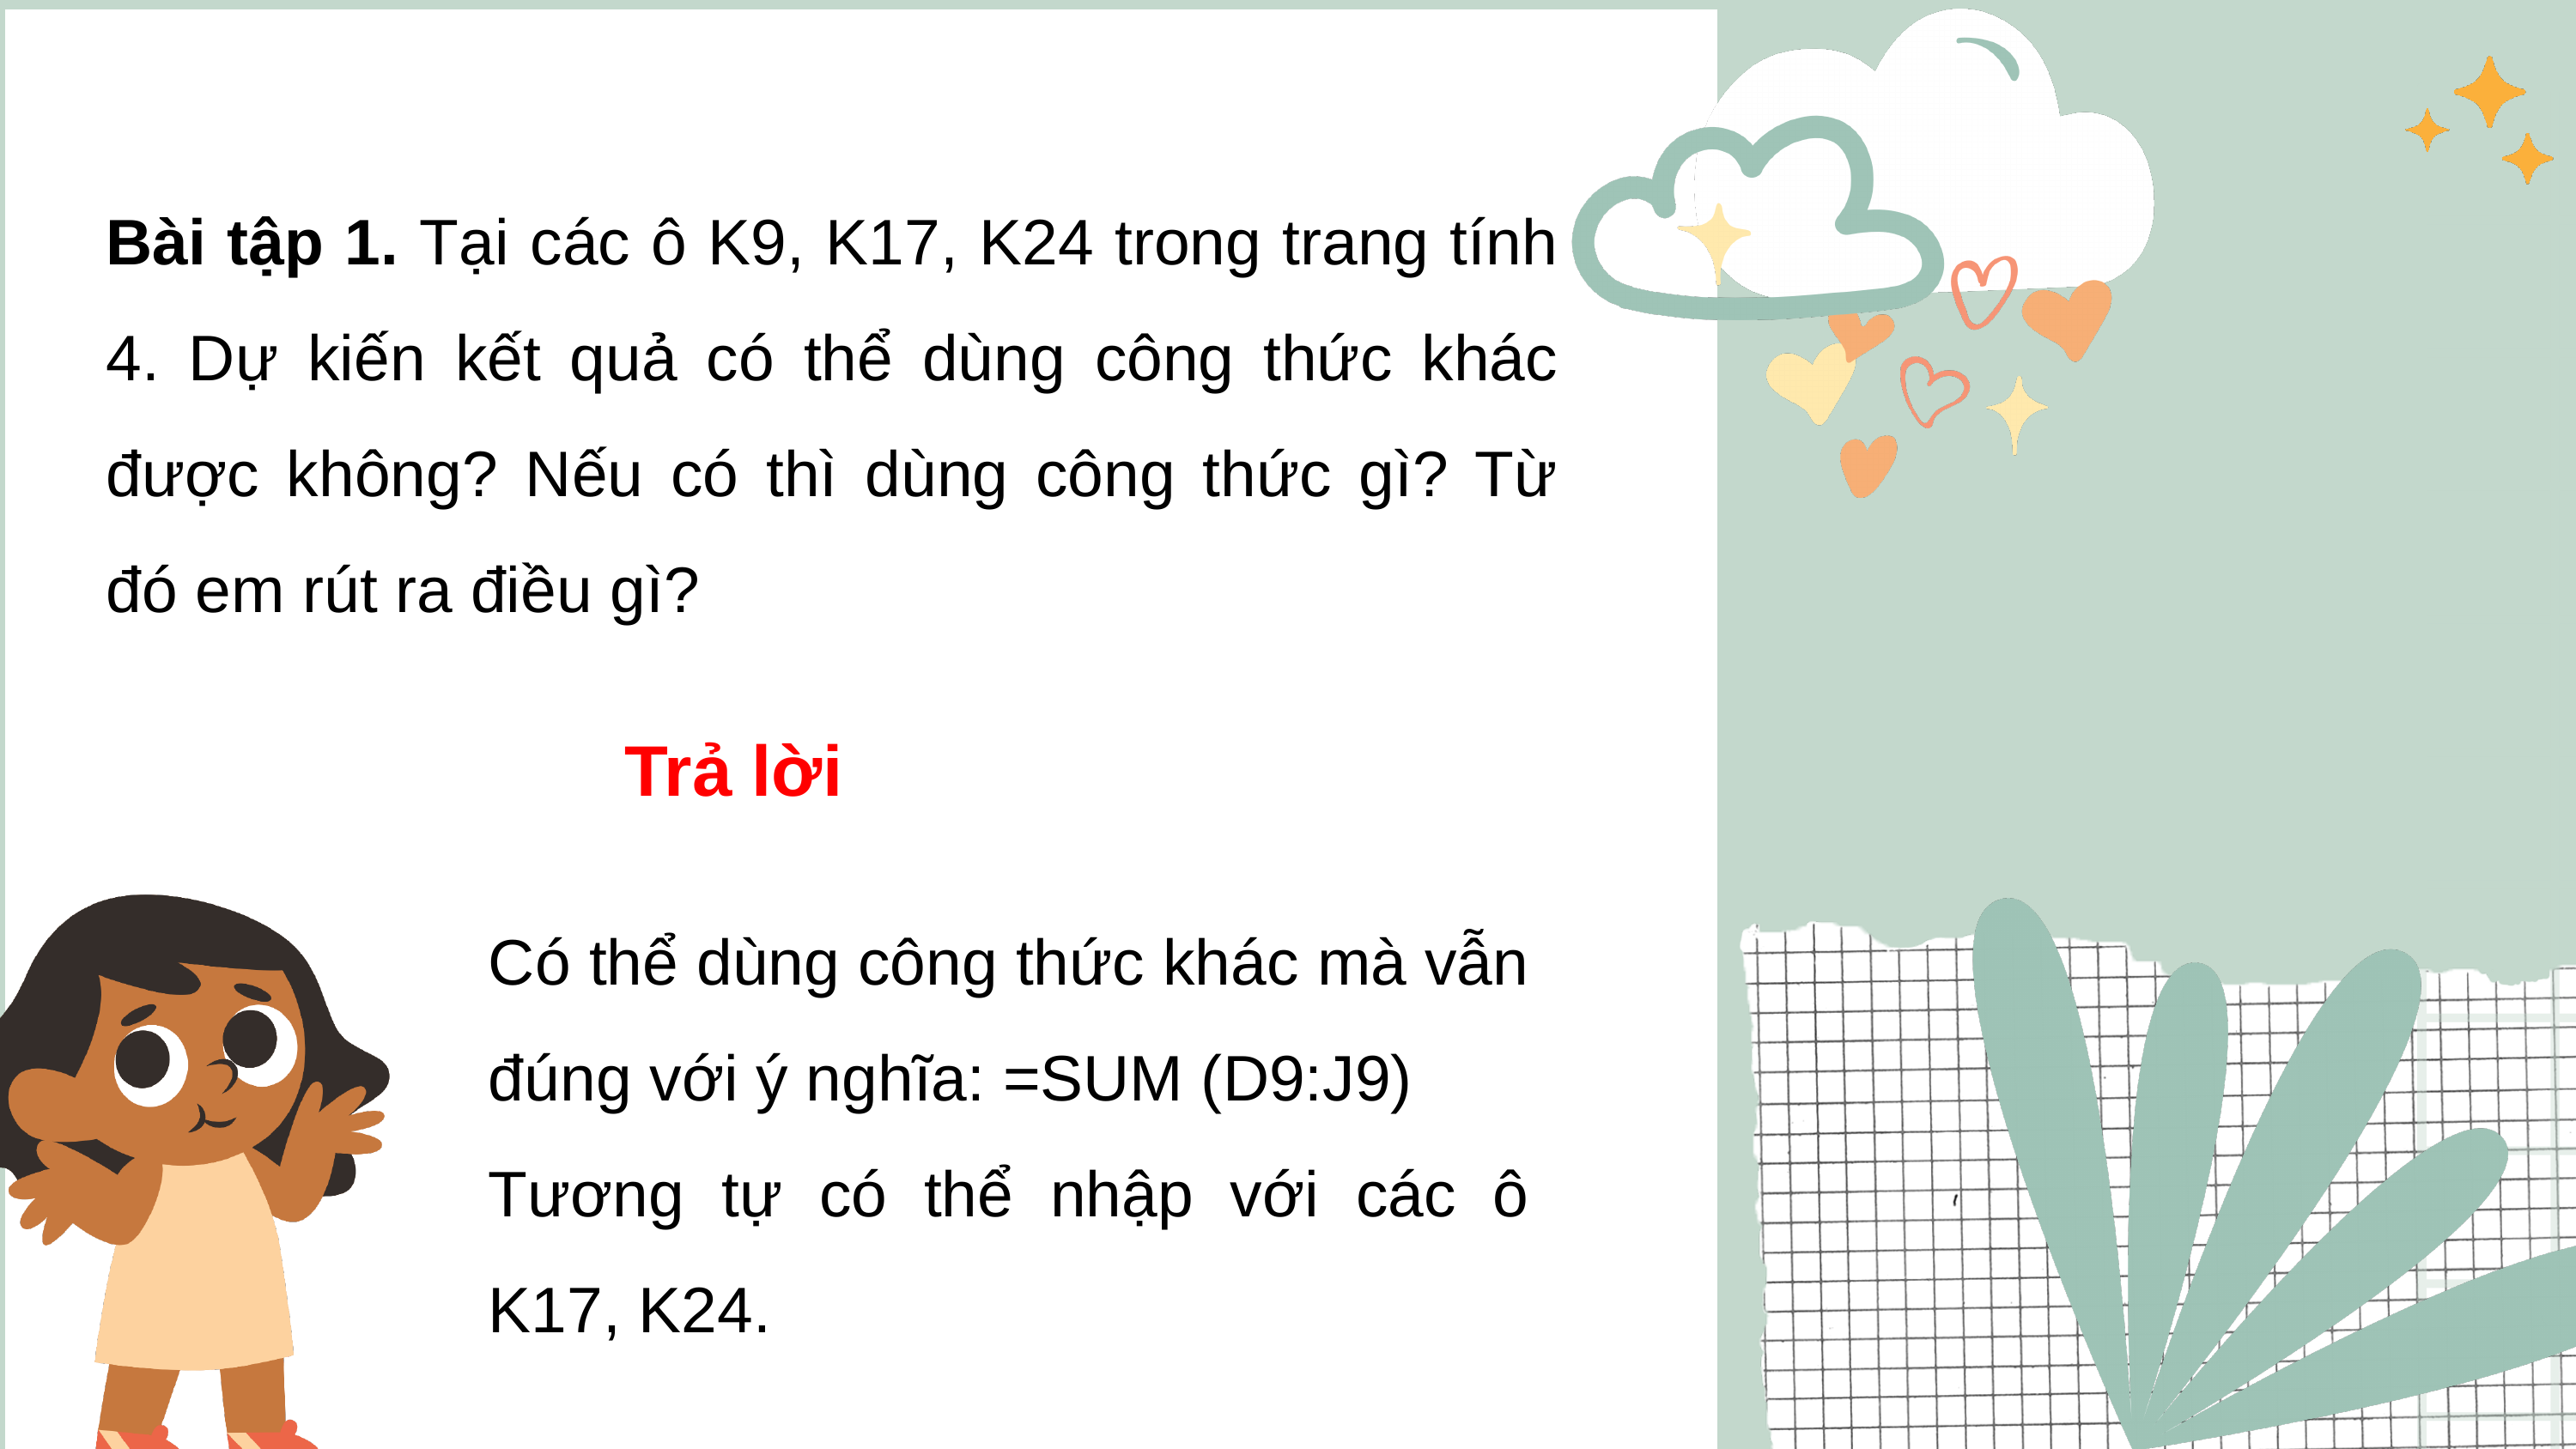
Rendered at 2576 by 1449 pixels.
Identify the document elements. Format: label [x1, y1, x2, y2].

picture [1570, 9, 2155, 499]
picture [0, 893, 392, 1449]
picture [1738, 55, 2576, 1449]
text_box [4, 9, 1718, 1449]
